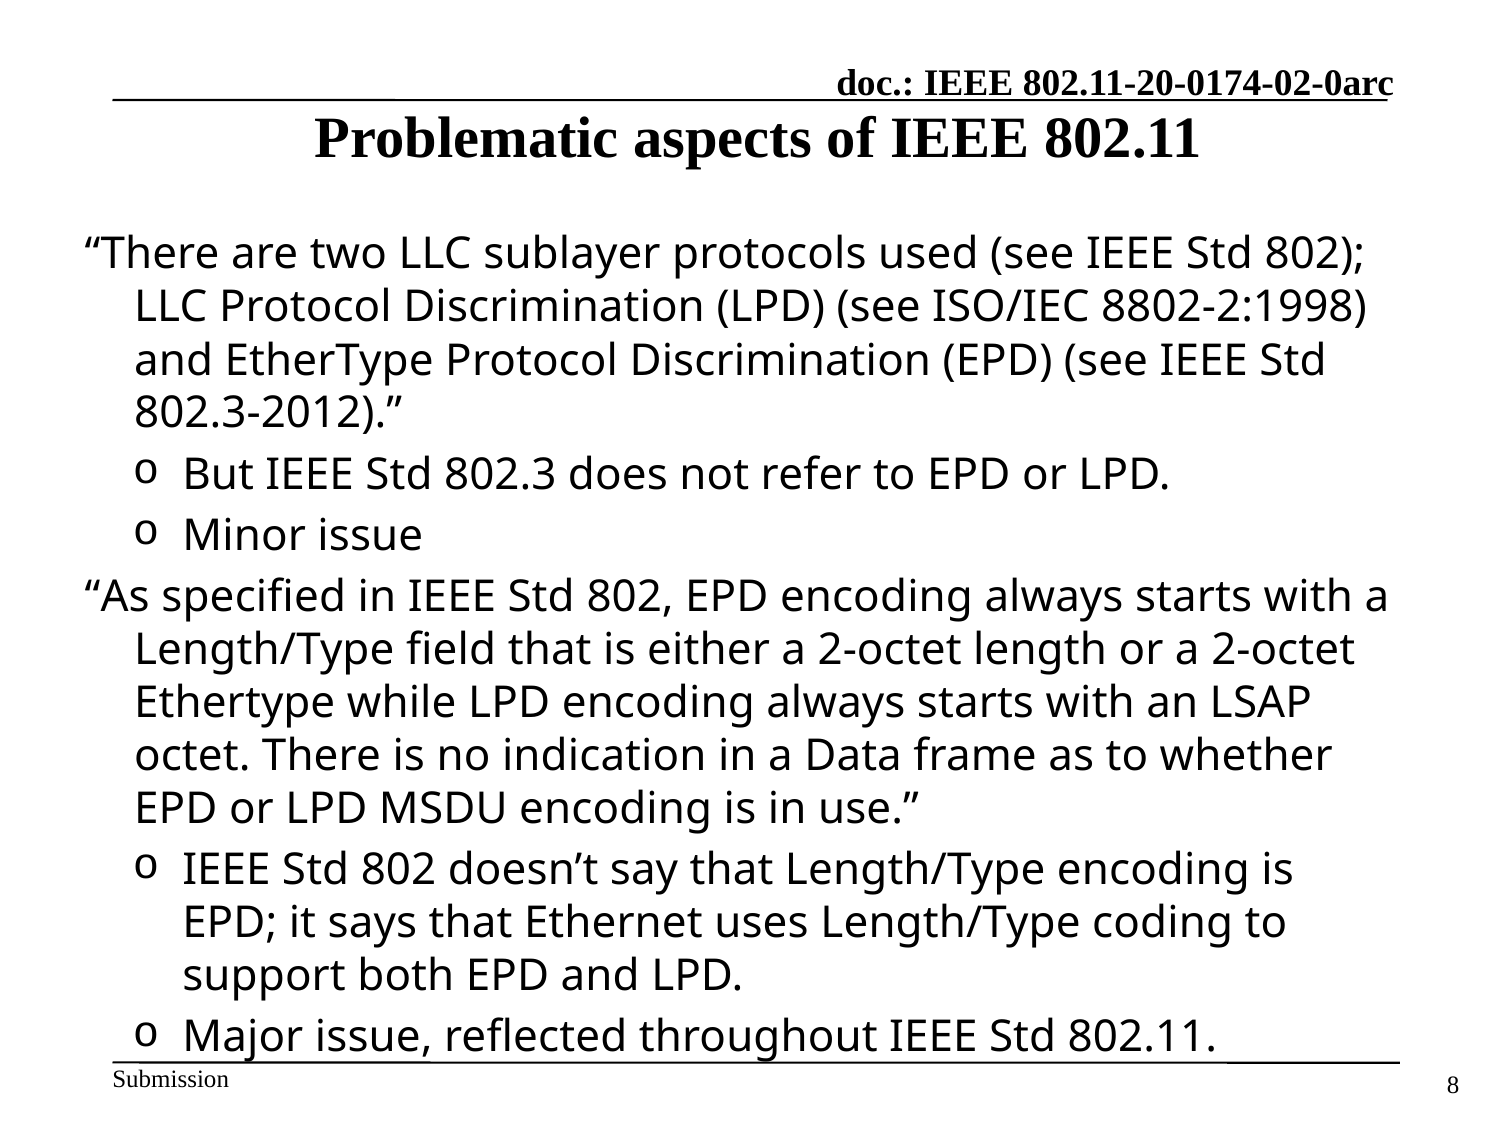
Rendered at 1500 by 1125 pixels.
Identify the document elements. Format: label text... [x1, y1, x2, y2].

list “There are two LLC sublayer protocols used (see IEEE Std 802); LLC Protocol Discrimination (LPD) (see ISO/IEC 8802-2:1998) and EtherType Protocol Discrimination (EPD) (see IEEE Std 802.3-2012).” But IEEE Std 802.3 does not refer to EPD or LPD. Minor issue “As specified in IEEE Std 802, EPD encoding always starts with a Length/Type field that is either a 2-octet length or a 2-octet Ethertype while LPD encoding always starts with an LSAP octet. There is no indication in a Data frame as to whether EPD or LPD MSDU encoding is in use.” IEEE Std 802 doesn’t say that Length/Type encoding is EPD; it says that Ethernet uses Length/Type coding to support both EPD and LPD. Major issue, reflected throughout IEEE Std 802.11. [32, 216, 1418, 1074]
slide_number 8 [1438, 1067, 1468, 1101]
title Problematic aspects of IEEE 802.11 [50, 50, 1468, 218]
